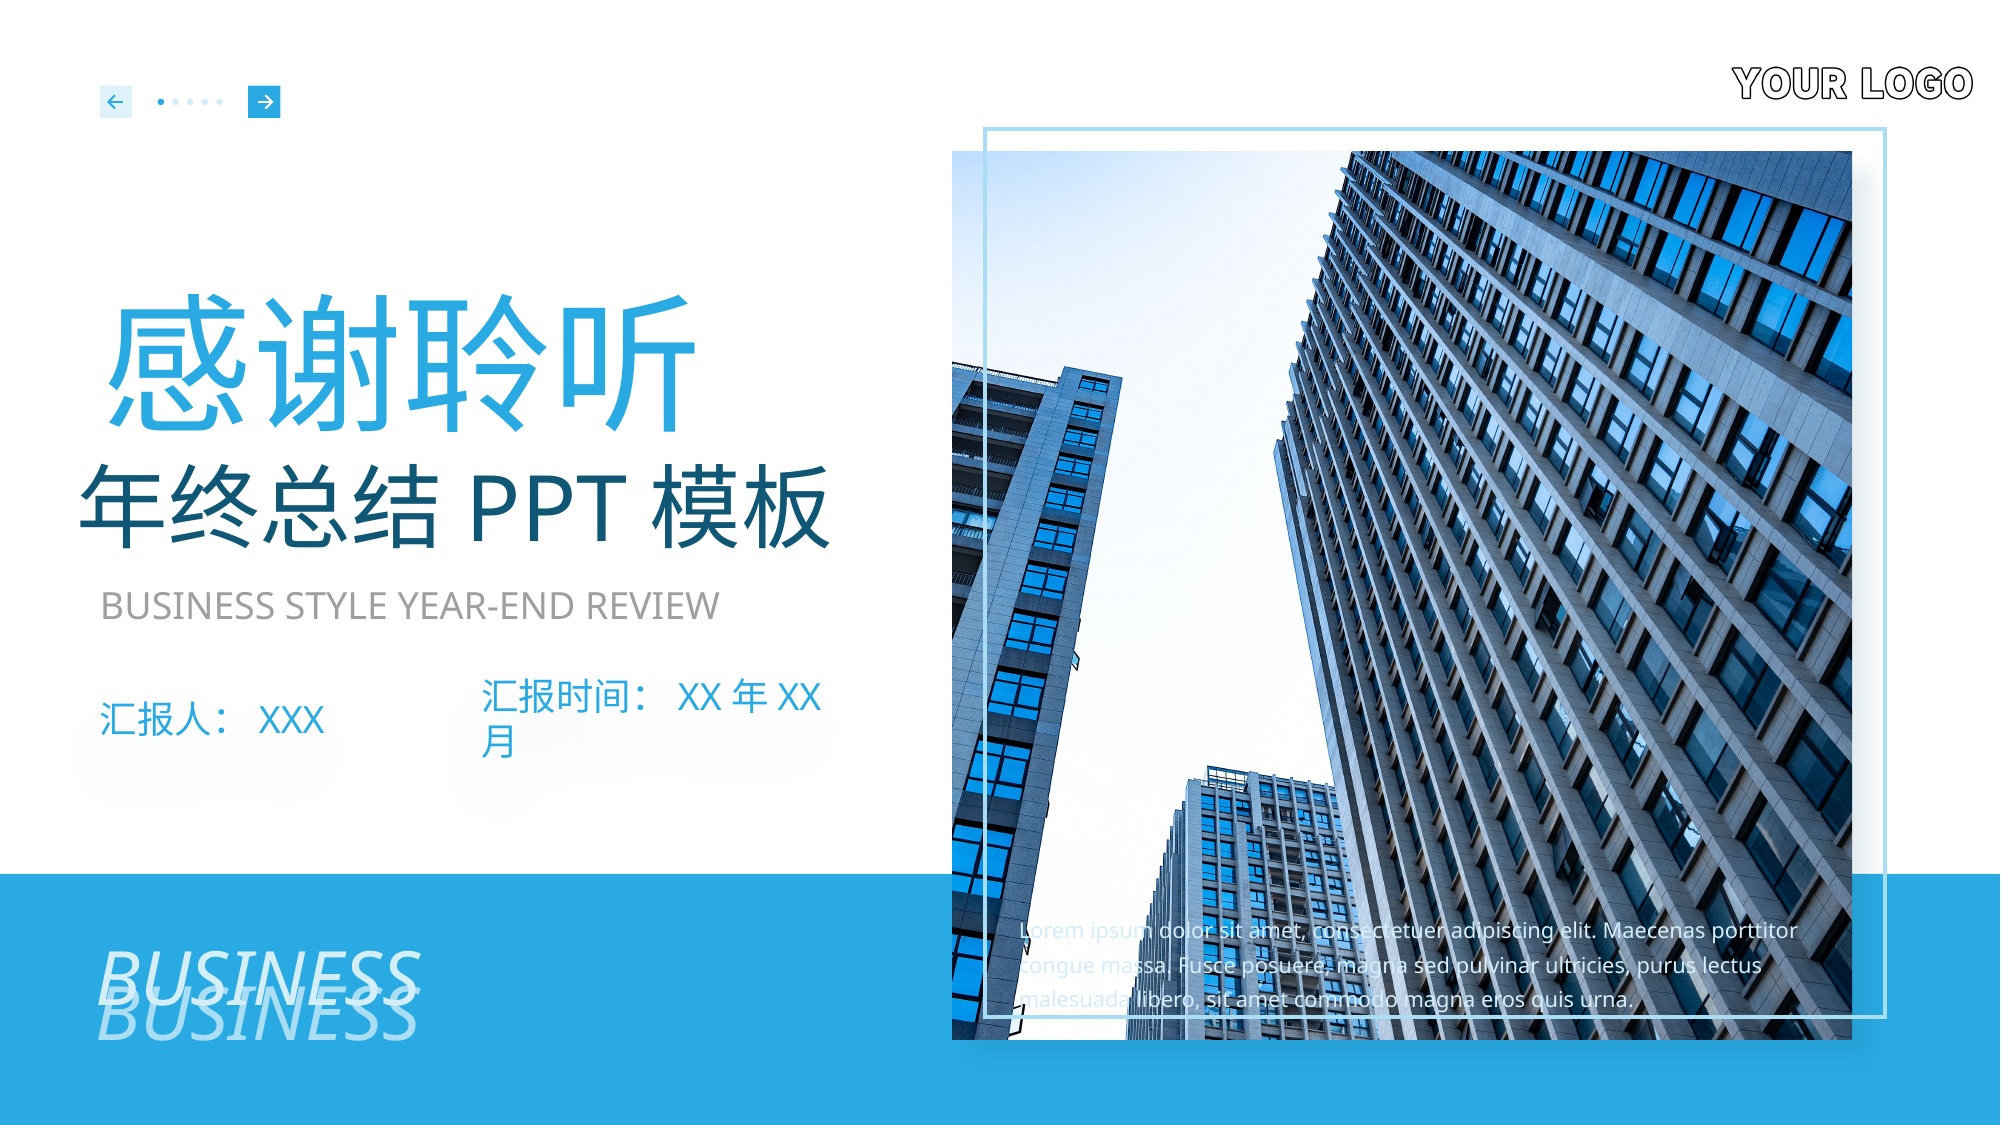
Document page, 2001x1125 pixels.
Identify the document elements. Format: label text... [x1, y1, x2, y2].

text_box BUSINESS STYLE YEAR-END REVIEW [99, 582, 843, 628]
text_box 年终总结PPT模板 [76, 450, 834, 561]
text_box BUSINESS [95, 1021, 827, 1056]
picture [1731, 66, 1973, 100]
text_box BUSINESS [95, 930, 827, 1021]
text_box 感谢聆听 [102, 270, 703, 450]
text_box 汇报人：XXX [99, 683, 360, 753]
text_box 汇报时间：XX年XX月 [481, 673, 843, 764]
picture [952, 151, 1853, 1040]
text_box Lorem ipsum dolor sit amet, consectetuer adipiscing elit. Maecenas porttitor congue massa. Fusce posuere, magna sed pulvinar ultricies, purus lectus malesuada libero, sit amet commodo magna eros quis urna. [1018, 909, 1844, 1012]
picture [977, 755, 983, 764]
picture [987, 151, 1853, 1015]
